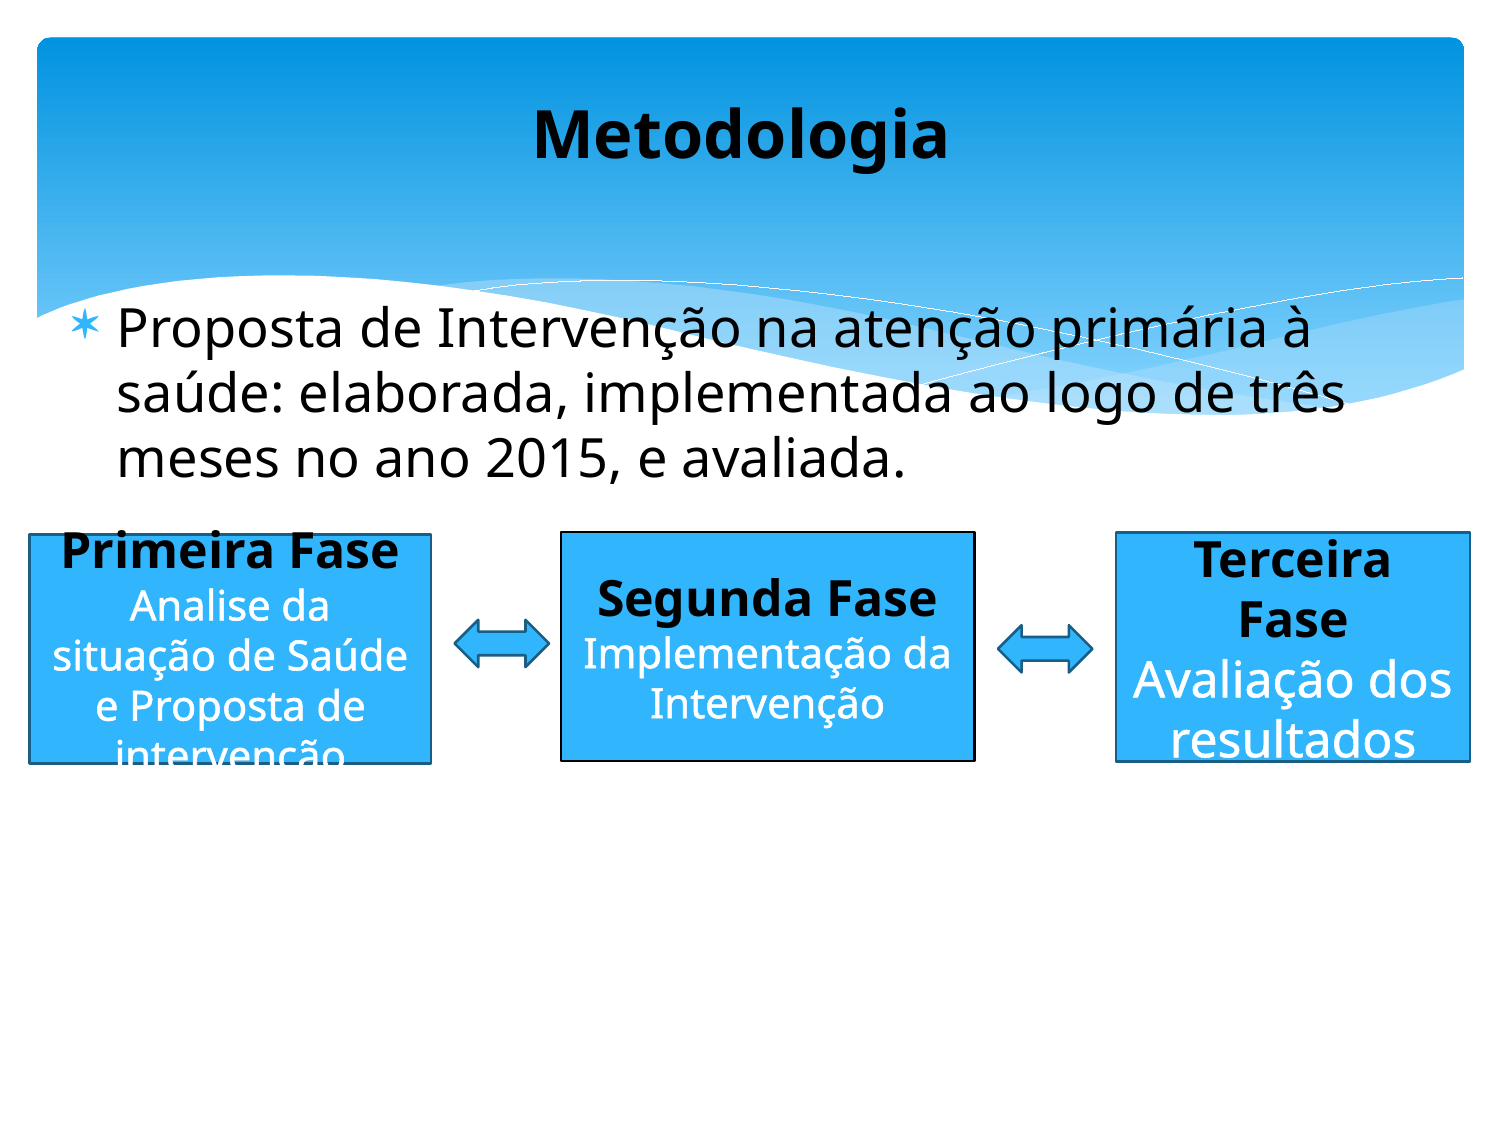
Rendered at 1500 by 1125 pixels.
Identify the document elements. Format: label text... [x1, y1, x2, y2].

text_box Segunda Fase Implementação da Intervenção [560, 531, 976, 762]
text_box Primeira Fase Analise da situação de Saúde e Proposta de intervenção [28, 533, 432, 765]
list Proposta de Intervenção na atenção primária à saúde: elaborada, implementada ao logo de três meses no ano 2015, e avaliada. [56, 285, 1451, 498]
text_box [997, 624, 1094, 674]
text_box [453, 618, 551, 669]
text_box Terceira Fase Avaliação dos resultados [1115, 531, 1471, 763]
title Metodologia [75, 55, 1425, 209]
